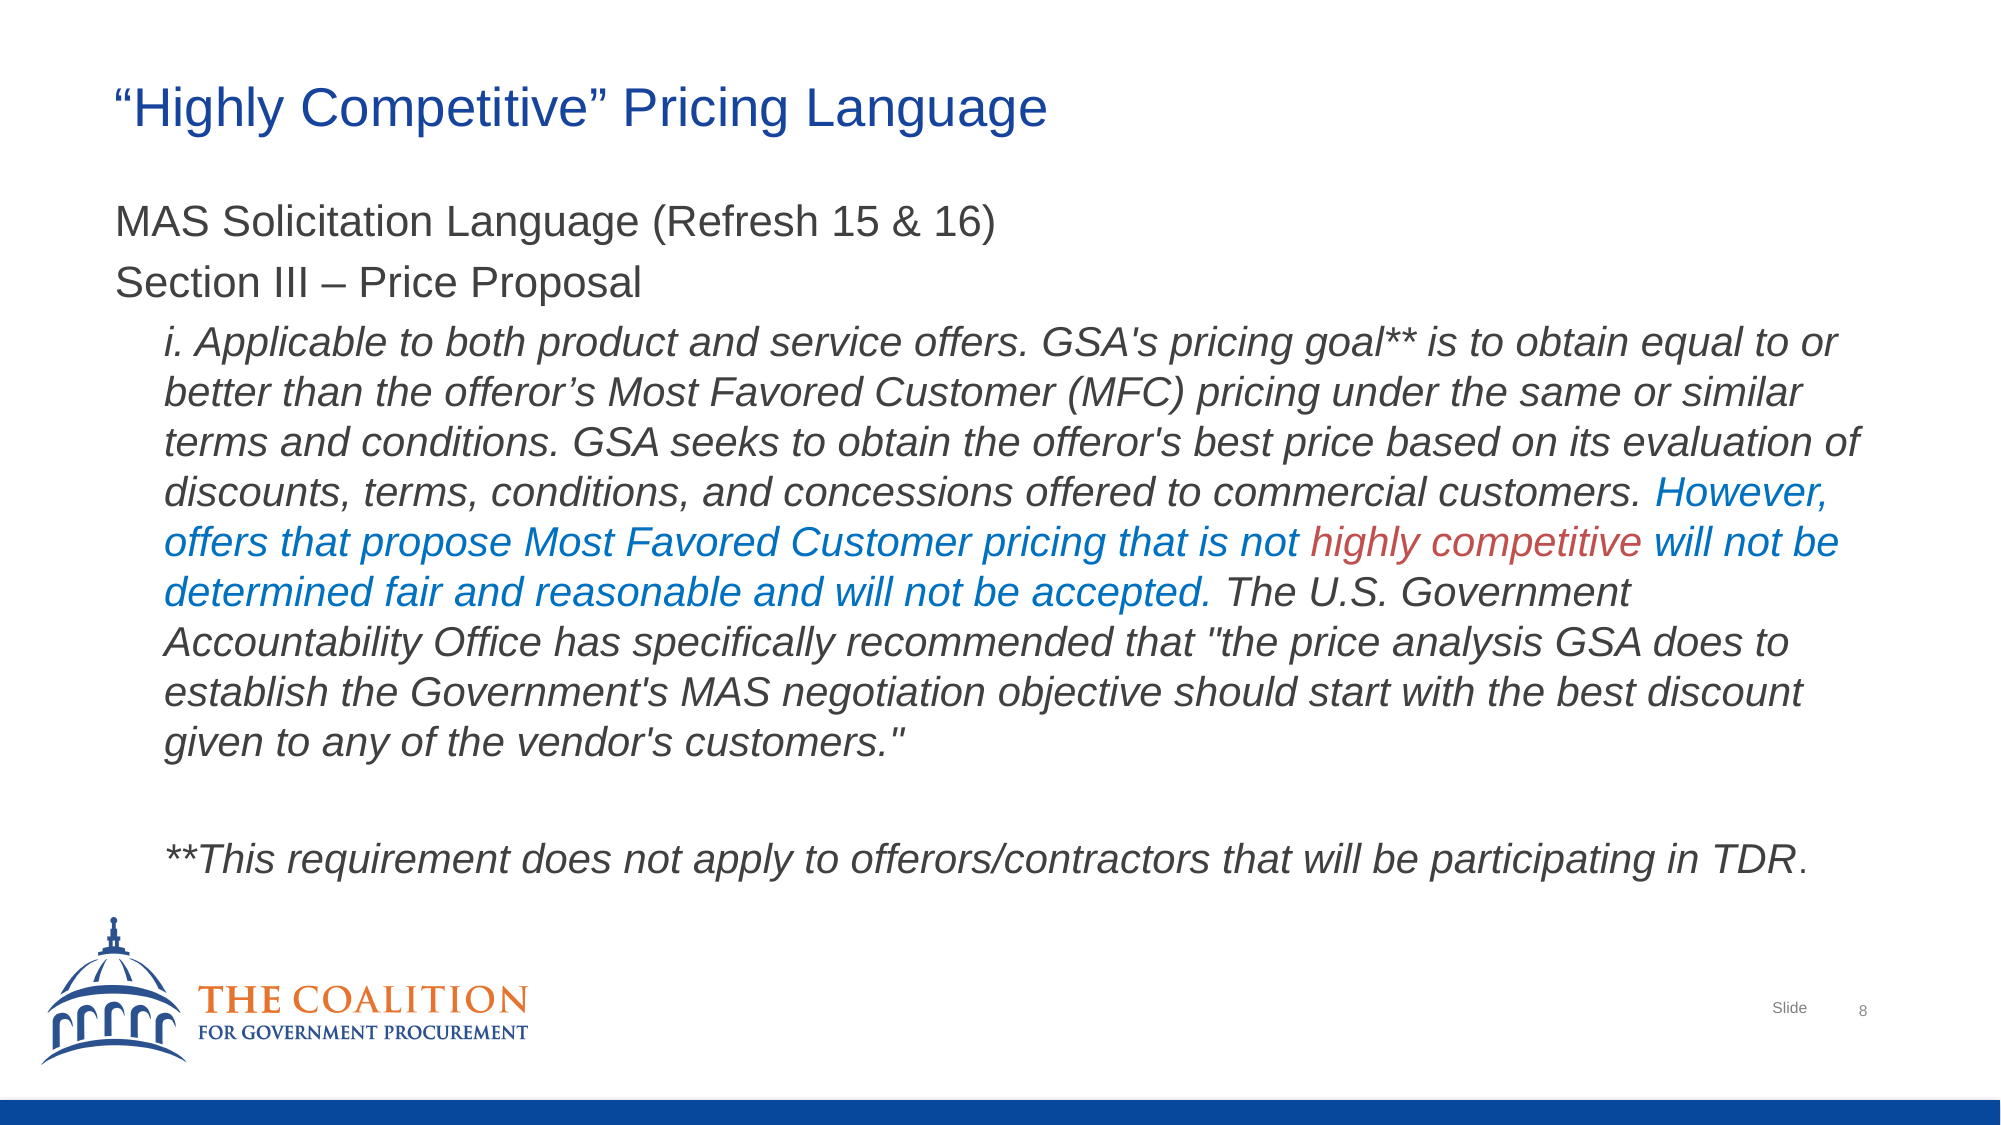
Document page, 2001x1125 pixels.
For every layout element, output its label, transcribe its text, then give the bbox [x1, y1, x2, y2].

slide_number 8 [1844, 990, 1956, 1031]
list MAS Solicitation Language (Refresh 15 & 16) Section III – Price Proposal i. Applicable to both product and service offers. GSA's pricing goal** is to obtain equal to or better than the offeror’s Most Favored Customer (MFC) pricing under the same or similar terms and conditions. GSA seeks to obtain the offeror's best price based on its evaluation of discounts, terms, conditions, and concessions offered to commercial customers. However, offers that propose Most Favored Customer pricing that is not highly competitive will not be determined fair and reasonable and will not be accepted. The U.S. Government Accountability Office has specifically recommended that "the price analysis GSA does to establish the Government's MAS negotiation objective should start with the best discount given to any of the vendor's customers." **This requirement does not apply to offerors/contractors that will be participating in TDR. [99, 185, 1900, 942]
title “Highly Competitive” Pricing Language [99, 45, 1900, 176]
picture [41, 917, 528, 1065]
